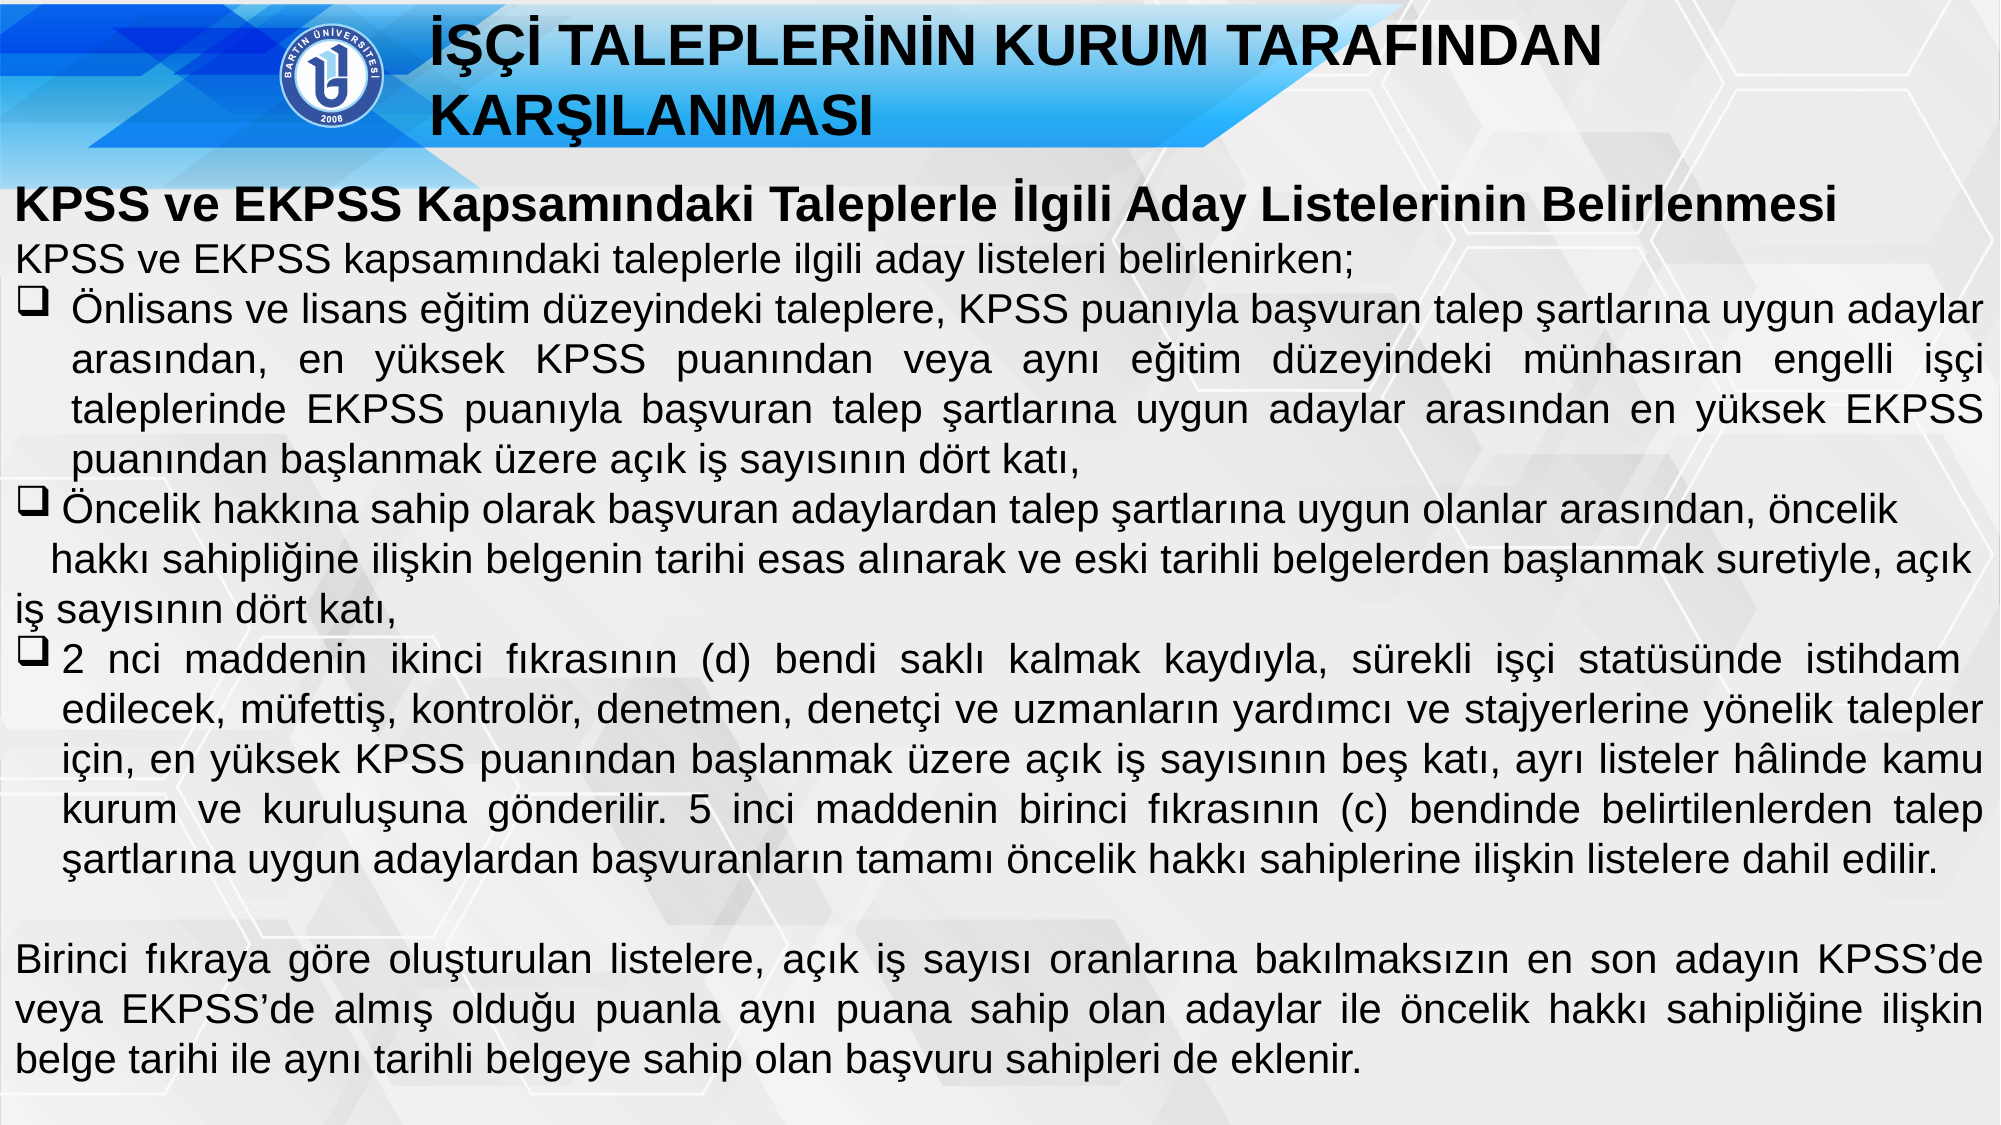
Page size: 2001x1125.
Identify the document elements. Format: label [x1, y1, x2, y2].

picture [0, 0, 2000, 1125]
text_box [0, 4, 1909, 203]
